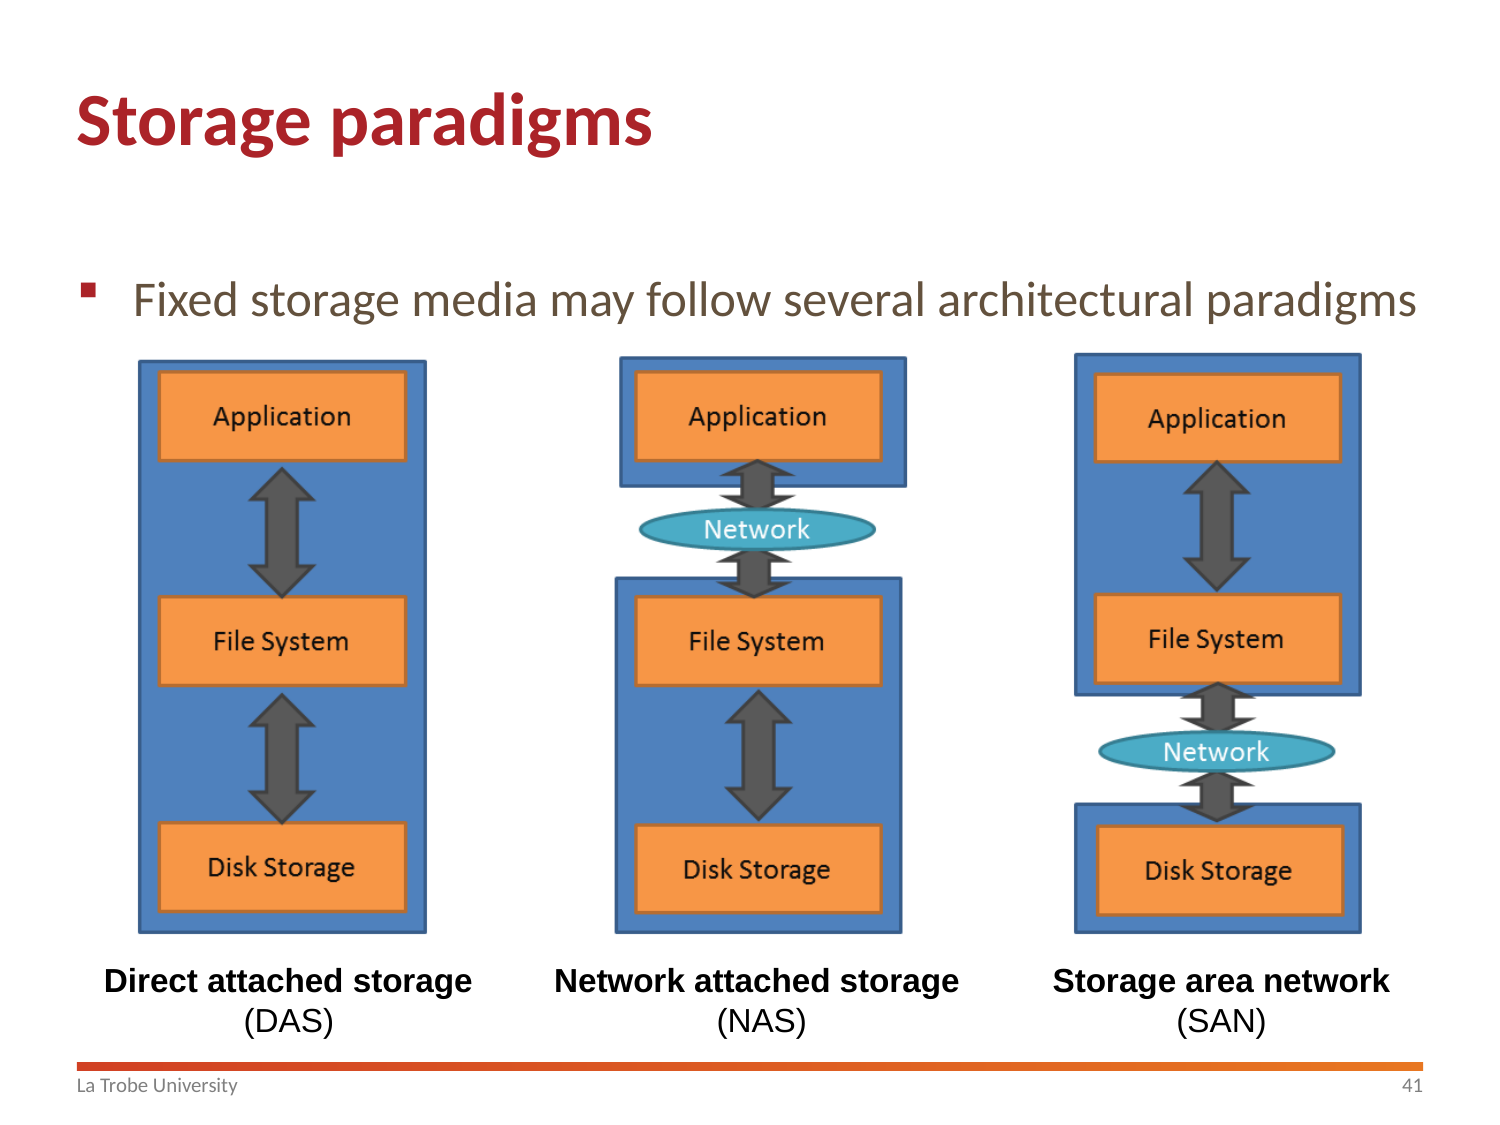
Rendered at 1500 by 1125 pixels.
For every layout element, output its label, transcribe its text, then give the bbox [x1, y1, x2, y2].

text_box Direct attached storage (DAS) [87, 952, 491, 1047]
text_box Storage area network (SAN) [1026, 952, 1417, 1047]
picture [129, 346, 1370, 941]
title Storage paradigms [76, 70, 1424, 209]
text_box Network attached storage (NAS) [537, 952, 987, 1047]
list Fixed storage media may follow several architectural paradigms [76, 266, 1424, 1009]
